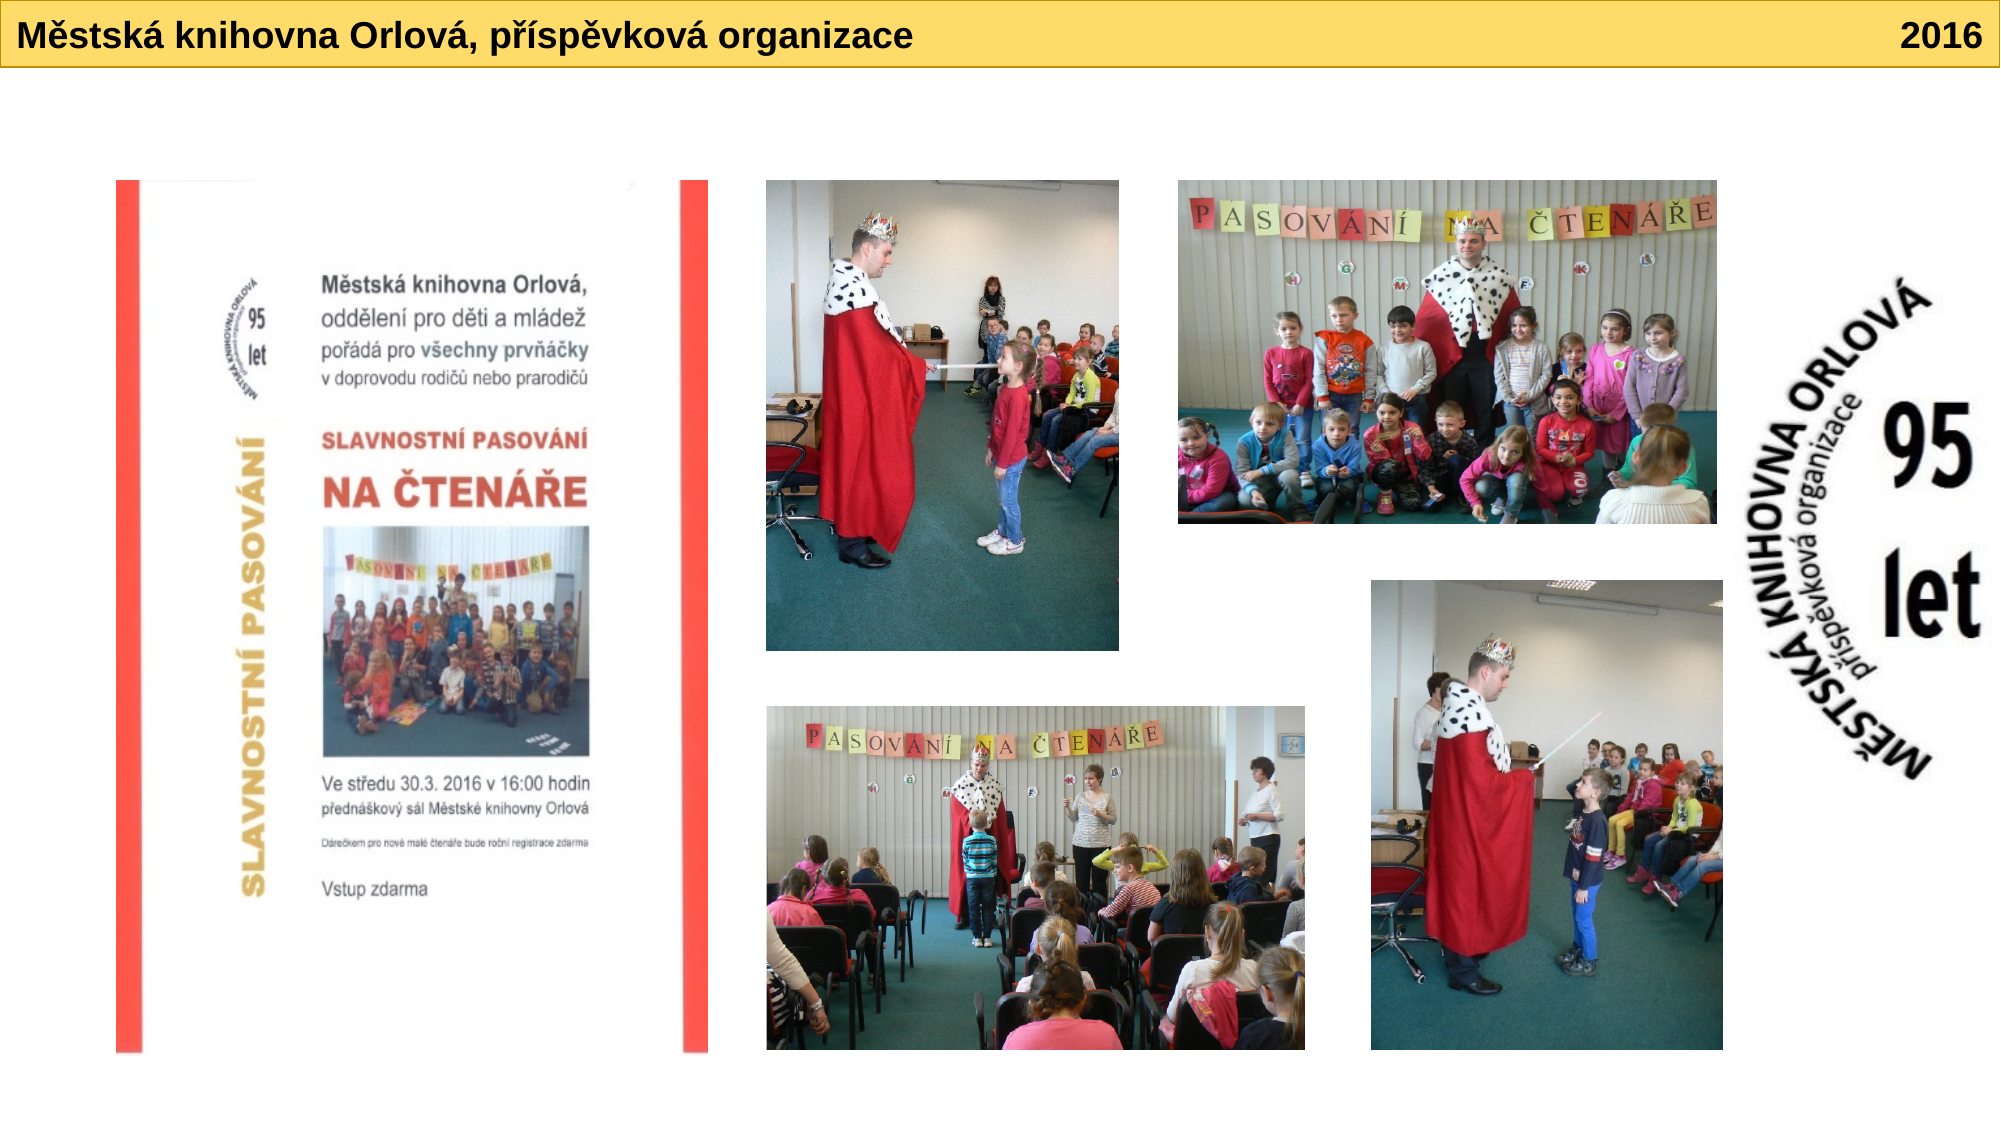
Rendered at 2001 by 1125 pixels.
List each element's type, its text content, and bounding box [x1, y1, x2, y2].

picture [766, 706, 1305, 1050]
text_box Městská knihovna Orlová, příspěvková organizace 2016 [0, 0, 2000, 68]
picture [1178, 180, 1717, 524]
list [116, 180, 708, 1056]
picture [766, 180, 1119, 651]
picture [1370, 273, 2000, 1050]
